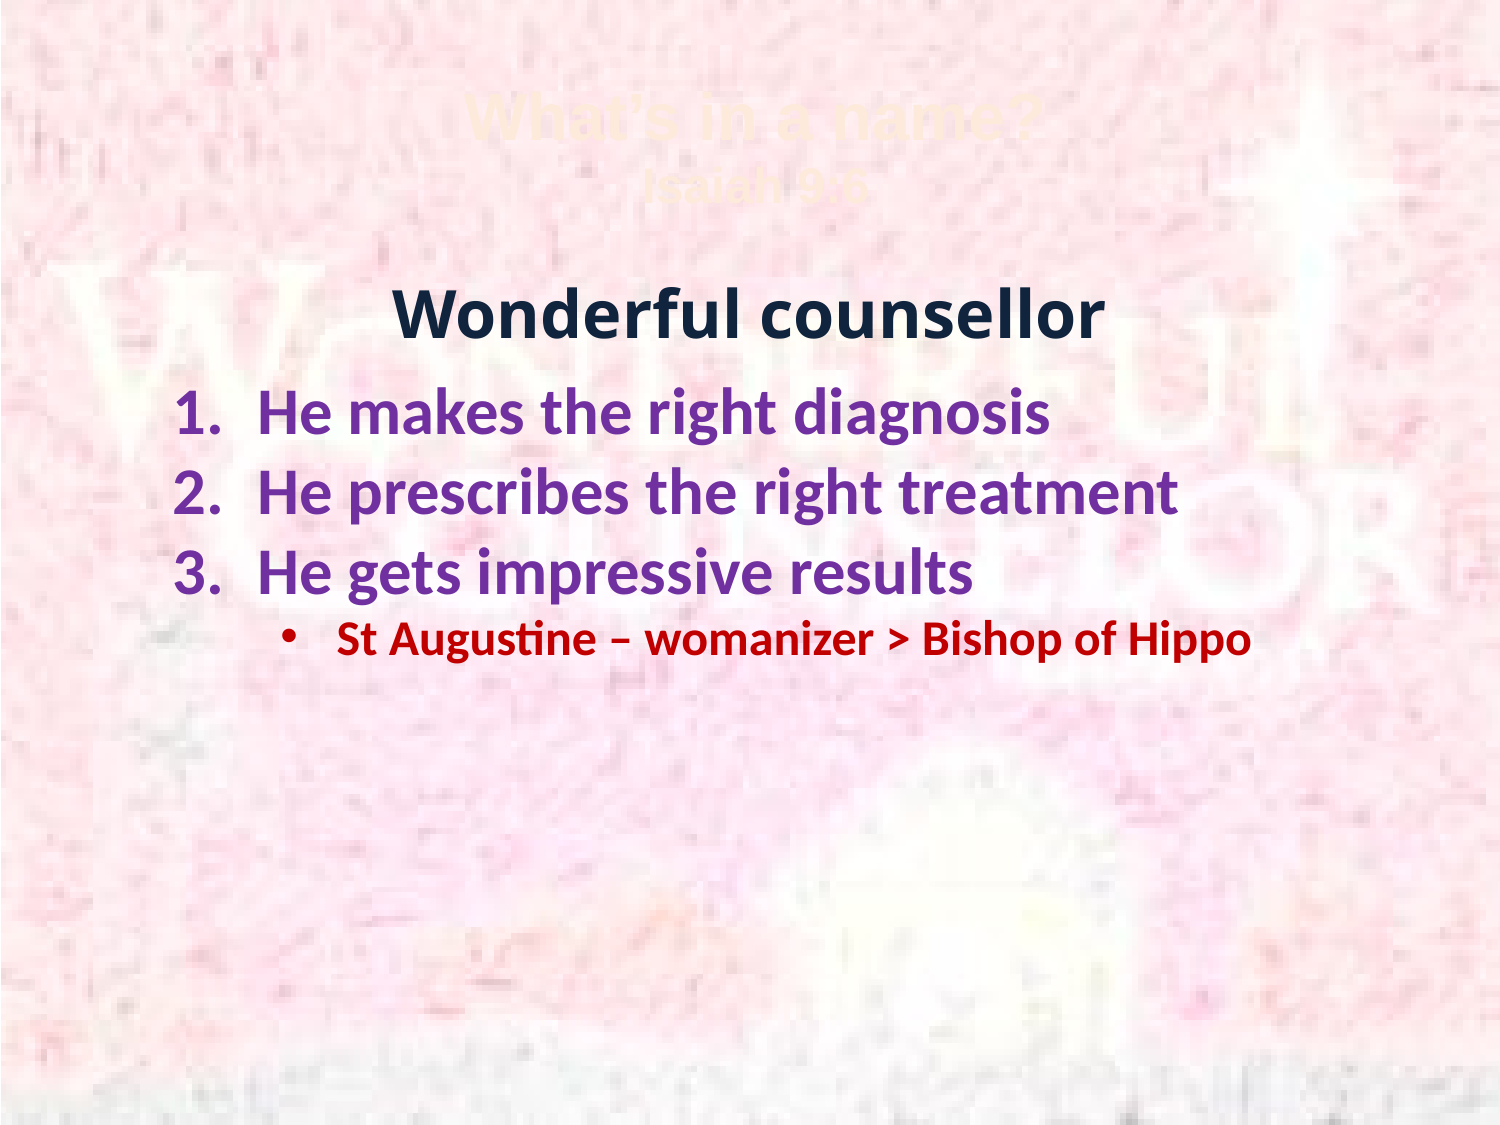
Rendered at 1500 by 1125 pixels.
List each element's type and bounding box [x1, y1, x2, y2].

list [1, 0, 1500, 1125]
